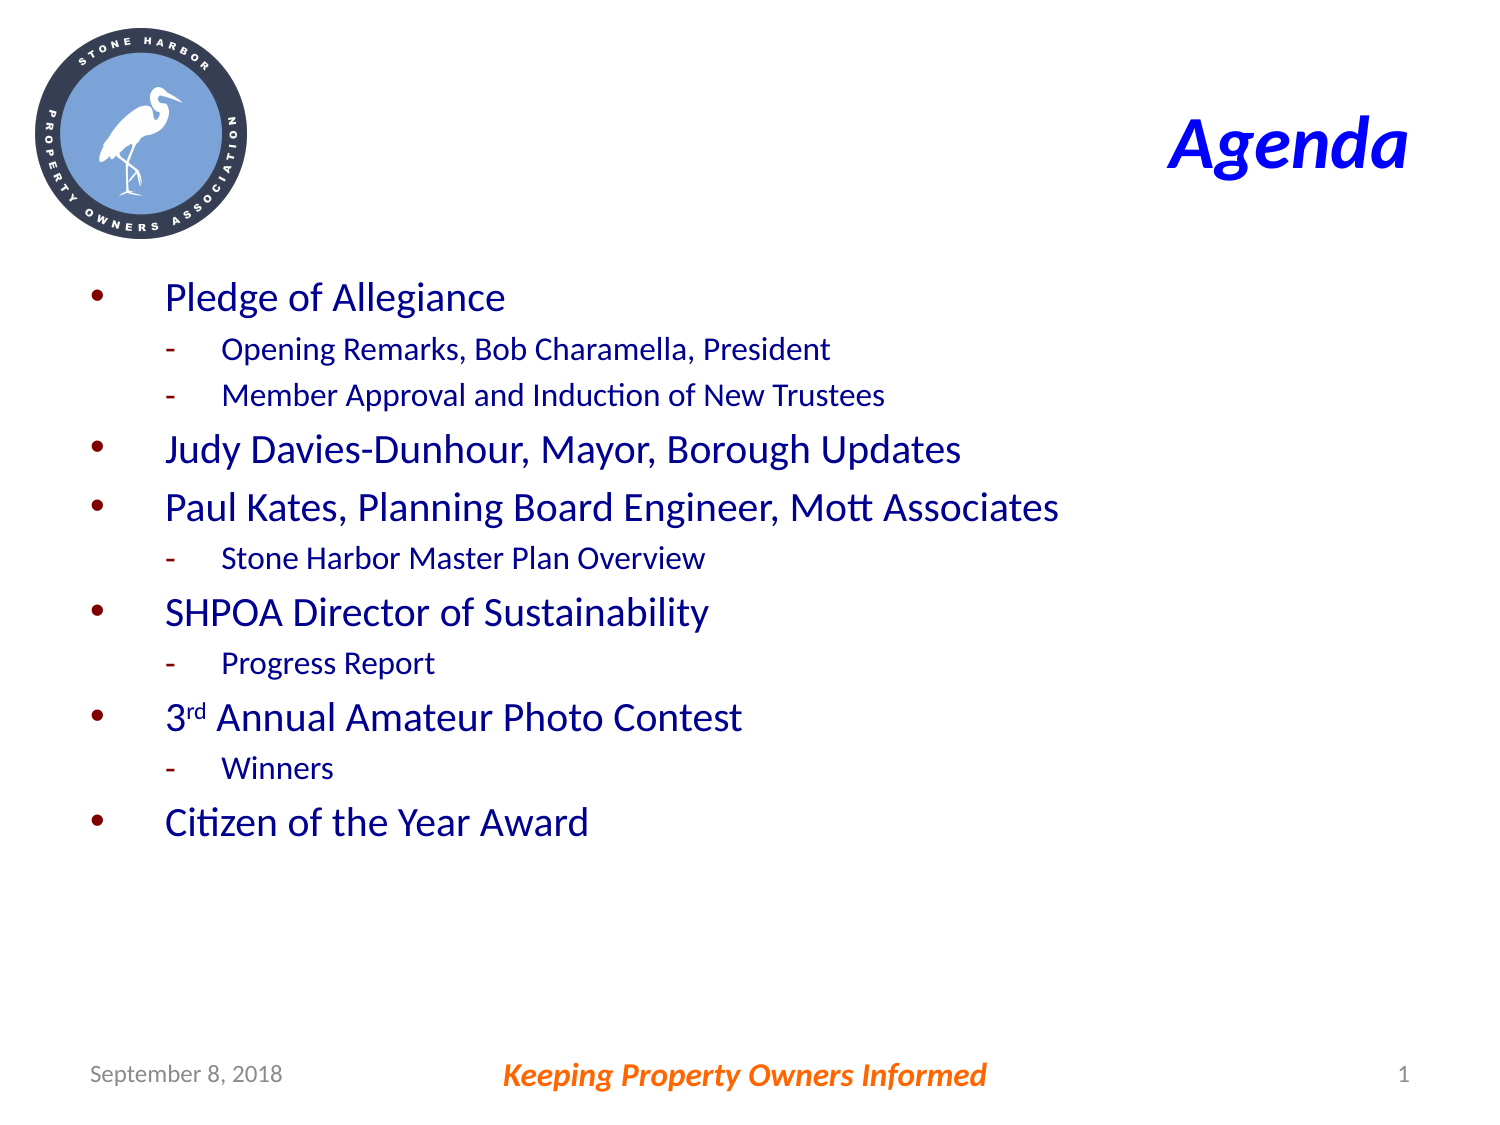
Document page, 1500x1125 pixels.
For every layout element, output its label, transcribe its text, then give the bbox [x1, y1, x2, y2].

title Agenda [331, 45, 1425, 233]
picture [35, 28, 247, 239]
list Pledge of Allegiance Opening Remarks, Bob Charamella, President Member Approval and Induction of New Trustees Judy Davies-Dunhour, Mayor, Borough Updates Paul Kates, Planning Board Engineer, Mott Associates Stone Harbor Master Plan Overview SHPOA Director of Sustainability Progress Report 3rd Annual Amateur Photo Contest Winners Citizen of the Year Award [75, 262, 1425, 1005]
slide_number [75, 1042, 246, 1103]
slide_number 1 [1251, 1042, 1425, 1103]
footer Keeping Property Owners Informed [246, 1042, 1251, 1103]
